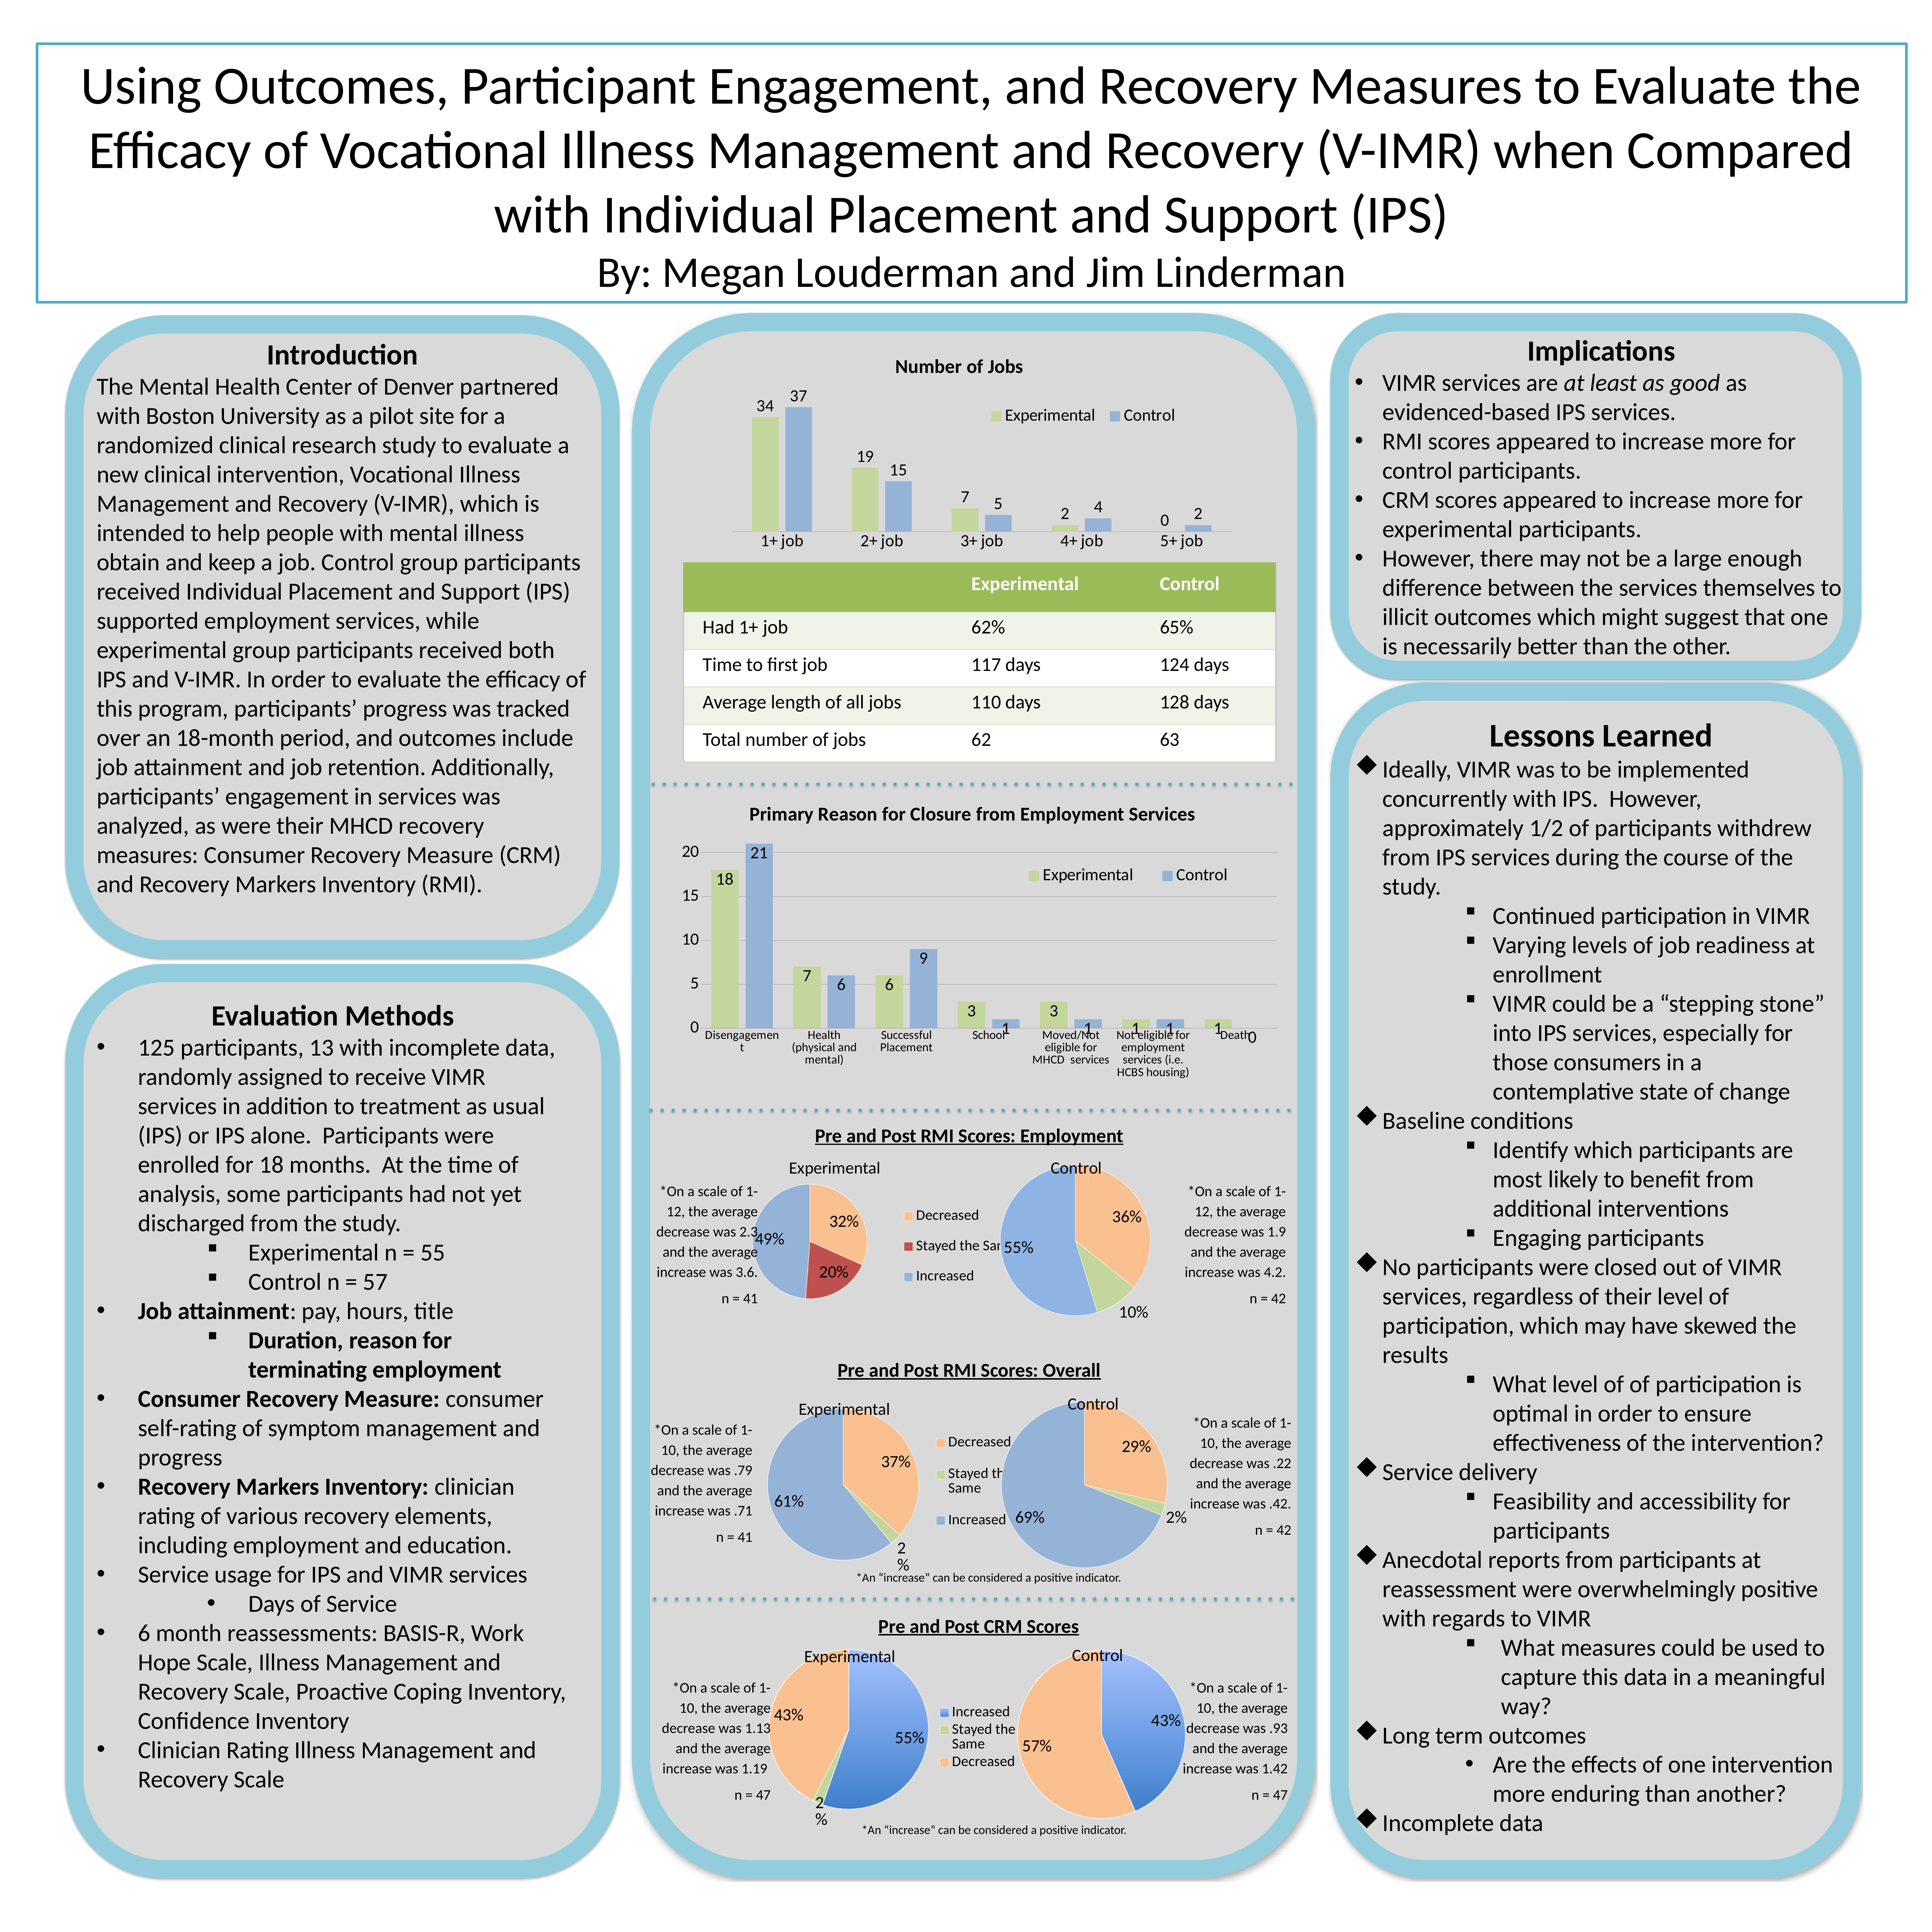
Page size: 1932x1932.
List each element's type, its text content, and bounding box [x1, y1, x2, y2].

text_box [1370, 691, 1822, 711]
table_cell Average length of all jobs [684, 687, 952, 724]
table_cell 62% [952, 612, 1140, 649]
table_cell 62 [952, 724, 1140, 762]
table_header [684, 563, 952, 612]
table_cell 63 [1140, 724, 1275, 762]
text_box *An “increase” can be considered a positive indicator. [723, 1567, 1254, 1587]
text_box [88, 909, 597, 950]
text_box Evaluation Methods 125 participants, 13 with incomplete data, randomly assigned to receive VIMR services in addition to treatment as usual (IPS) or IPS alone. Participants were enrolled for 18 months. At the time of analysis, some participants had not yet discharged from the study. Experimental n = 55 Control n = 57 Job attainment: pay, hours, title Duration, reason for terminating employment Consumer Recovery Measure: consumer self-rating of symptom management and progress Recovery Markers Inventory: clinician rating of various recovery elements, including employment and education. Service usage for IPS and VIMR services Days of Service 6 month reassessments: BASIS-R, Work Hope Scale, Illness Management and Recovery Scale, Proactive Coping Inventory, Confidence Inventory Clinician Rating Illness Management and Recovery Scale [74, 985, 591, 1833]
chart [628, 784, 1313, 1332]
text_box Pre and Post CRM Scores [805, 1611, 1152, 1639]
table_cell 117 days [952, 650, 1140, 687]
text_box Introduction The Mental Health Center of Denver partnered with Boston University as a pilot site for a randomized clinical research study to evaluate a new clinical intervention, Vocational Illness Management and Recovery (V-IMR), which is intended to help people with mental illness obtain and keep a job. Control group participants received Individual Placement and Support (IPS) supported employment services, while experimental group participants received both IPS and V-IMR. In order to evaluate the efficacy of this program, participants’ progress was tracked over an 18-month period, and outcomes include job attainment and job retention. Additionally, participants’ engagement in services was analyzed, as were their MHCD recovery measures: Consumer Recovery Measure (CRM) and Recovery Markers Inventory (RMI). [74, 324, 611, 909]
text_box [1339, 346, 1350, 646]
text_box *On a scale of 1-10, the average decrease was .22 and the average increase was .42. n = 42 [1220, 1408, 1296, 1552]
table_cell 110 days [952, 687, 1140, 724]
table_header Experimental [952, 563, 1140, 612]
text_box [640, 322, 1307, 783]
chart [762, 1646, 1228, 1830]
chart [721, 327, 1242, 555]
text_box *On a scale of 1-10, the average decrease was .79 and the average increase was .71 n = 41 [631, 1415, 757, 1525]
text_box Pre and Post RMI Scores: Overall [796, 1355, 1143, 1383]
text_box *On a scale of 1-10, the average decrease was 1.13 and the average increase was 1.19 n = 47 [650, 1673, 761, 1783]
text_box Experimental [757, 1395, 932, 1421]
table_cell Had 1+ job [684, 612, 952, 649]
text_box Control [1010, 1642, 1186, 1646]
text_box Control [1006, 1390, 1181, 1398]
text_box [1367, 662, 1825, 670]
chart [762, 1398, 1218, 1579]
text_box [1339, 735, 1350, 1826]
text_box [640, 1265, 1307, 1870]
text_box *On a scale of 1-10, the average decrease was .93 and the average increase was 1.42 n = 47 [1229, 1673, 1292, 1783]
text_box *On a scale of 1-12, the average decrease was 1.9 and the average increase was 4.2. n = 42 [1220, 1265, 1290, 1308]
table_header Control [1140, 563, 1275, 612]
table_cell 128 days [1140, 687, 1275, 724]
table_cell 124 days [1140, 650, 1275, 687]
text_box Experimental [762, 1643, 938, 1645]
title Using Outcomes, Participant Engagement, and Recovery Measures to Evaluate the Efficacy of Vocational Illness Management and Recovery (V-IMR) when Compared with Individual Placement and Support (IPS) By: Megan Louderman and Jim Linderman [37, 43, 1907, 303]
text_box Lessons Learned Ideally, VIMR was to be implemented concurrently with IPS. However, approximately 1/2 of participants withdrew from IPS services during the course of the study. Continued participation in VIMR Varying levels of job readiness at enrollment VIMR could be a “stepping stone” into IPS services, especially for those consumers in a contemplative state of change Baseline conditions Identify which participants are most likely to benefit from additional interventions Engaging participants No participants were closed out of VIMR services, regardless of their level of participation, which may have skewed the results What level of of participation is optimal in order to ensure effectiveness of the intervention? Service delivery Feasibility and accessibility for participants Anecdotal reports from participants at reassessment were overwhelmingly positive with regards to VIMR What measures could be used to capture this data in a meaningful way? Long term outcomes Are the effects of one intervention more enduring than another? Incomplete data [1350, 711, 1852, 1868]
table_cell 65% [1140, 612, 1275, 649]
table_cell Total number of jobs [684, 724, 952, 762]
text_box *On a scale of 1-12, the average decrease was 2.3 and the average increase was 3.6. n = 41 [637, 1265, 746, 1308]
text_box Implications VIMR services are at least as good as evidenced-based IPS services. RMI scores appeared to increase more for control participants. CRM scores appeared to increase more for experimental participants. However, there may not be a large enough difference between the services themselves to illicit outcomes which might suggest that one is necessarily better than the other. [1350, 329, 1852, 662]
text_box [91, 1007, 611, 1870]
text_box [119, 973, 566, 985]
text_box *An “increase” can be considered a positive indicator. [729, 1820, 1260, 1839]
text_box [1369, 322, 1823, 329]
table_cell Time to first job [684, 650, 952, 687]
text_box [1407, 1868, 1784, 1870]
